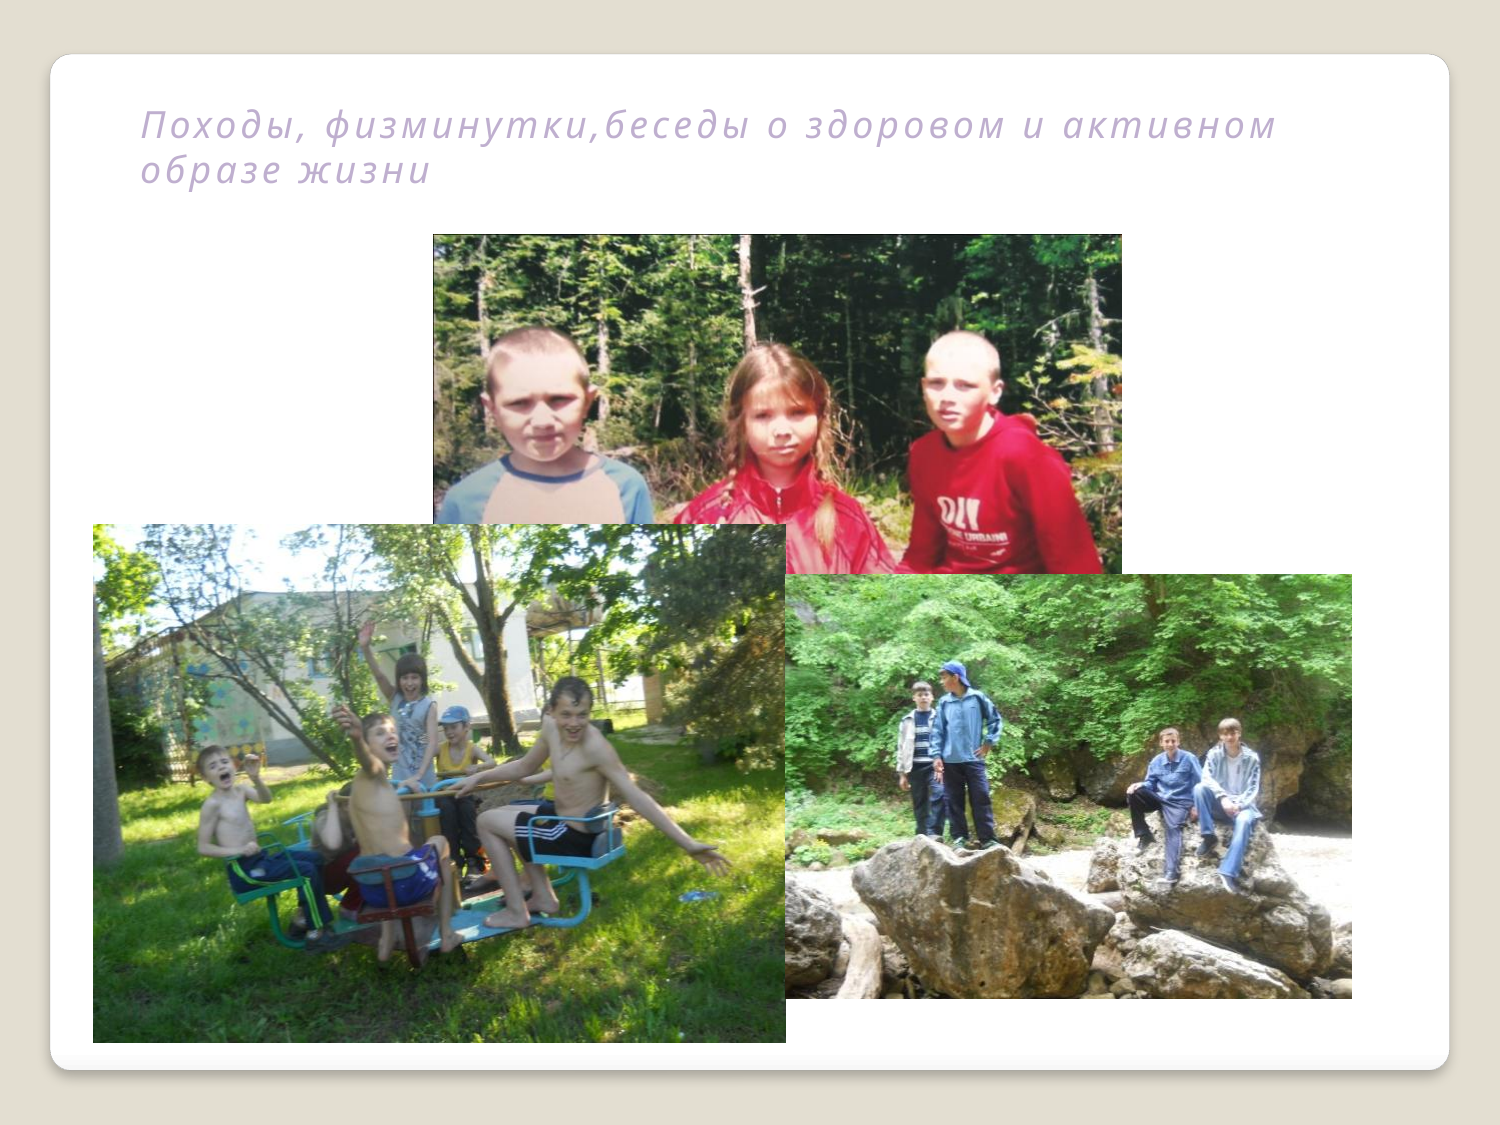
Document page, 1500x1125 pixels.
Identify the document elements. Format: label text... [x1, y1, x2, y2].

text_box Походы, физминутки,беседы о здоровом и активном образе жизни [111, 93, 1293, 199]
picture [93, 234, 1352, 1044]
